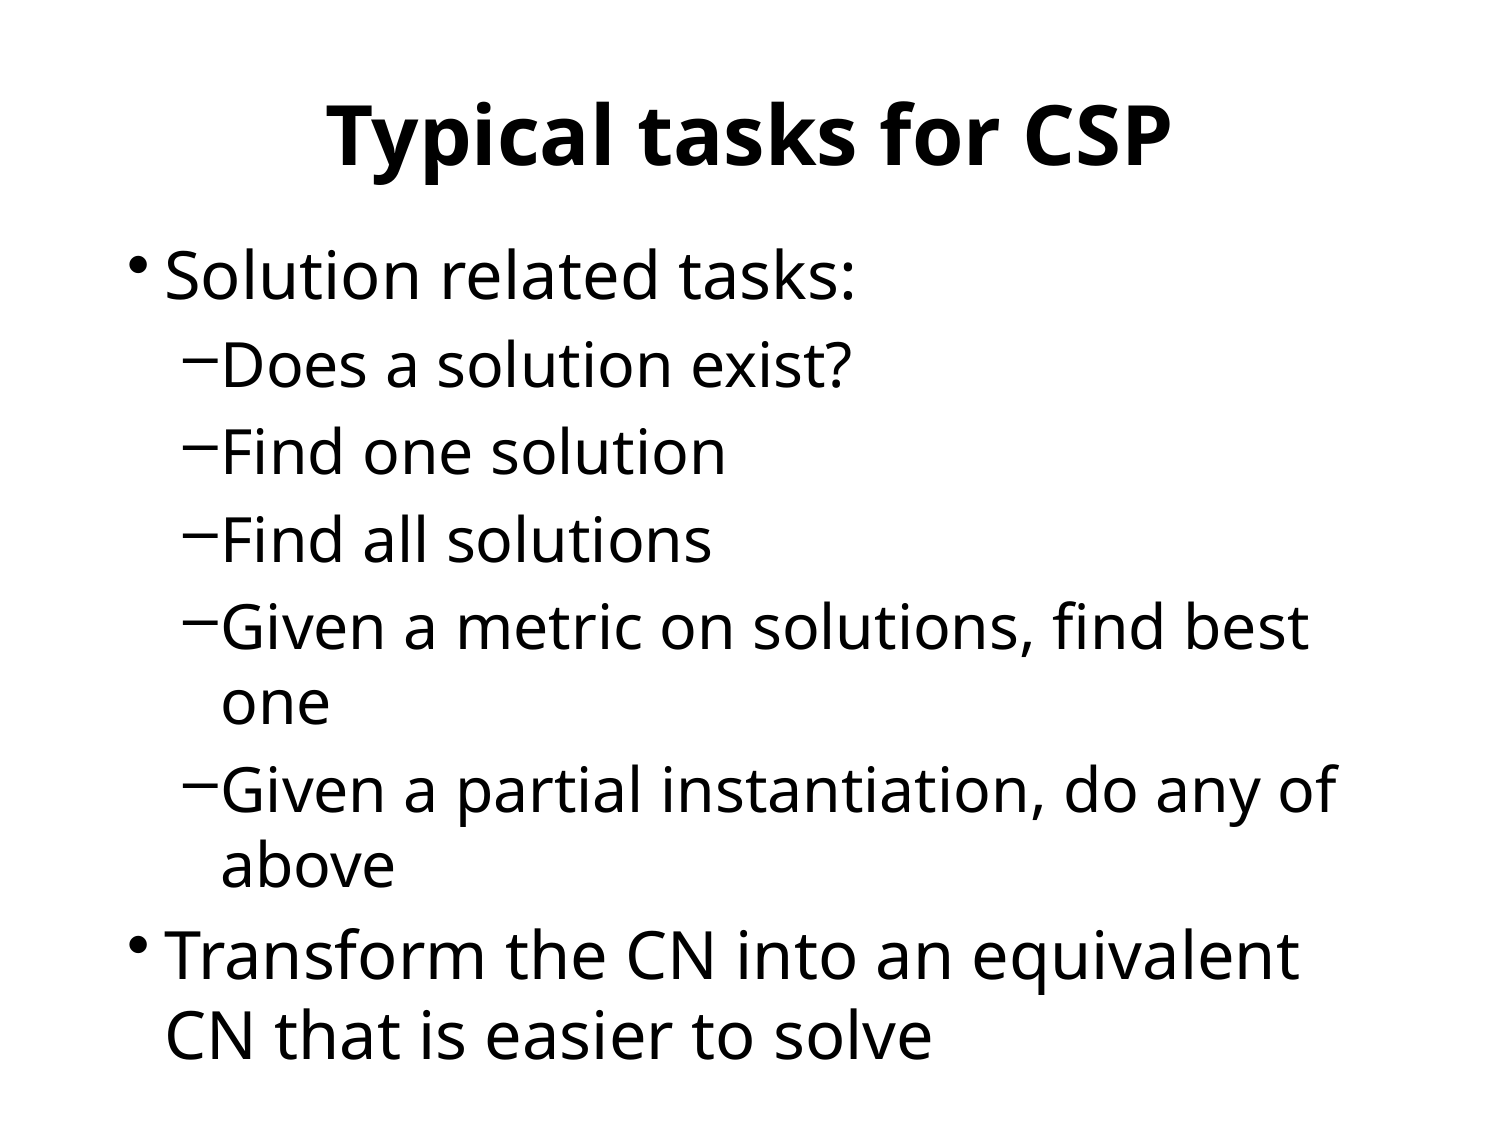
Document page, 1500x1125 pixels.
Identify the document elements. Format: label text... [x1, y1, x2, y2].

list Solution related tasks: Does a solution exist? Find one solution Find all solutions Given a metric on solutions, find best one Given a partial instantiation, do any of above Transform the CN into an equivalent CN that is easier to solve [112, 224, 1388, 1046]
title Typical tasks for CSP [112, 38, 1388, 224]
